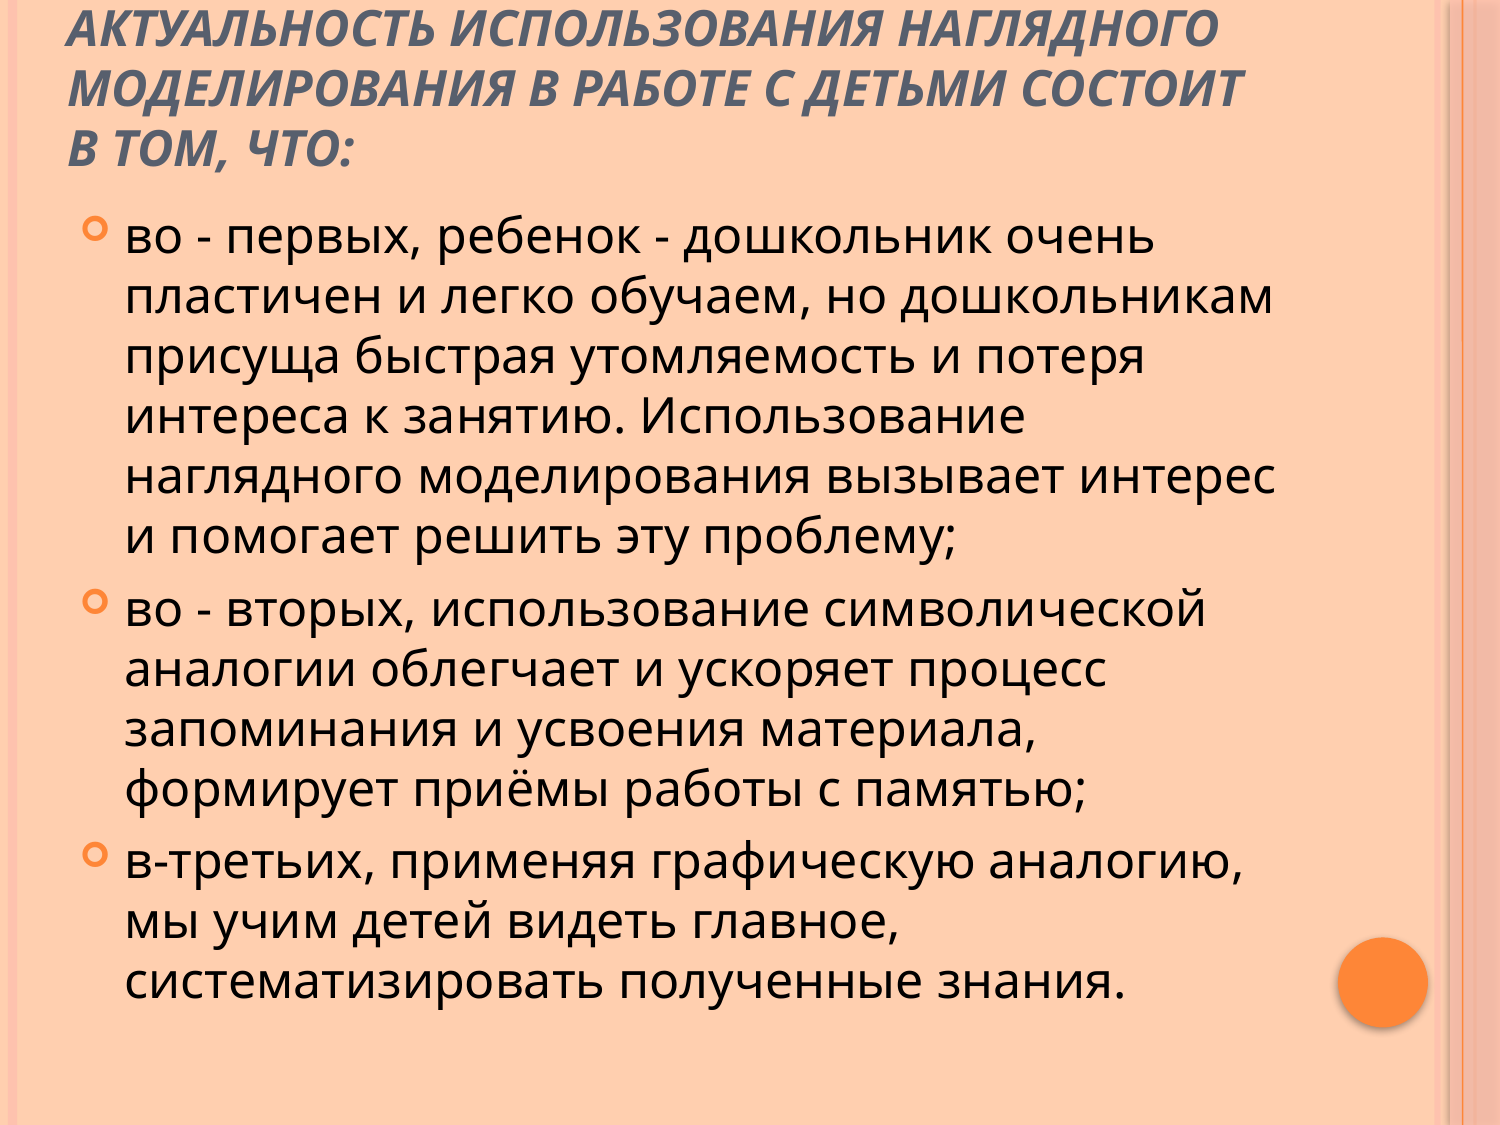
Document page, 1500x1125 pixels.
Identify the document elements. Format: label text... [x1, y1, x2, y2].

list во - первых, ребенок - дошкольник очень пластичен и легко обучаем, но дошкольникам присуща быстрая утомляемость и потеря интереса к занятию. Использование наглядного моделирования вызывает интерес и помогает решить эту проблему; во - вторых, использование символической аналогии облегчает и ускоряет процесс запоминания и усвоения материала, формирует приёмы работы с памятью; в-третьих, применяя графическую аналогию, мы учим детей видеть главное, систематизировать полученные знания. [64, 196, 1300, 1062]
title Актуальность использования наглядного моделирования в работе с детьми состоит в том, что: [53, 0, 1279, 244]
